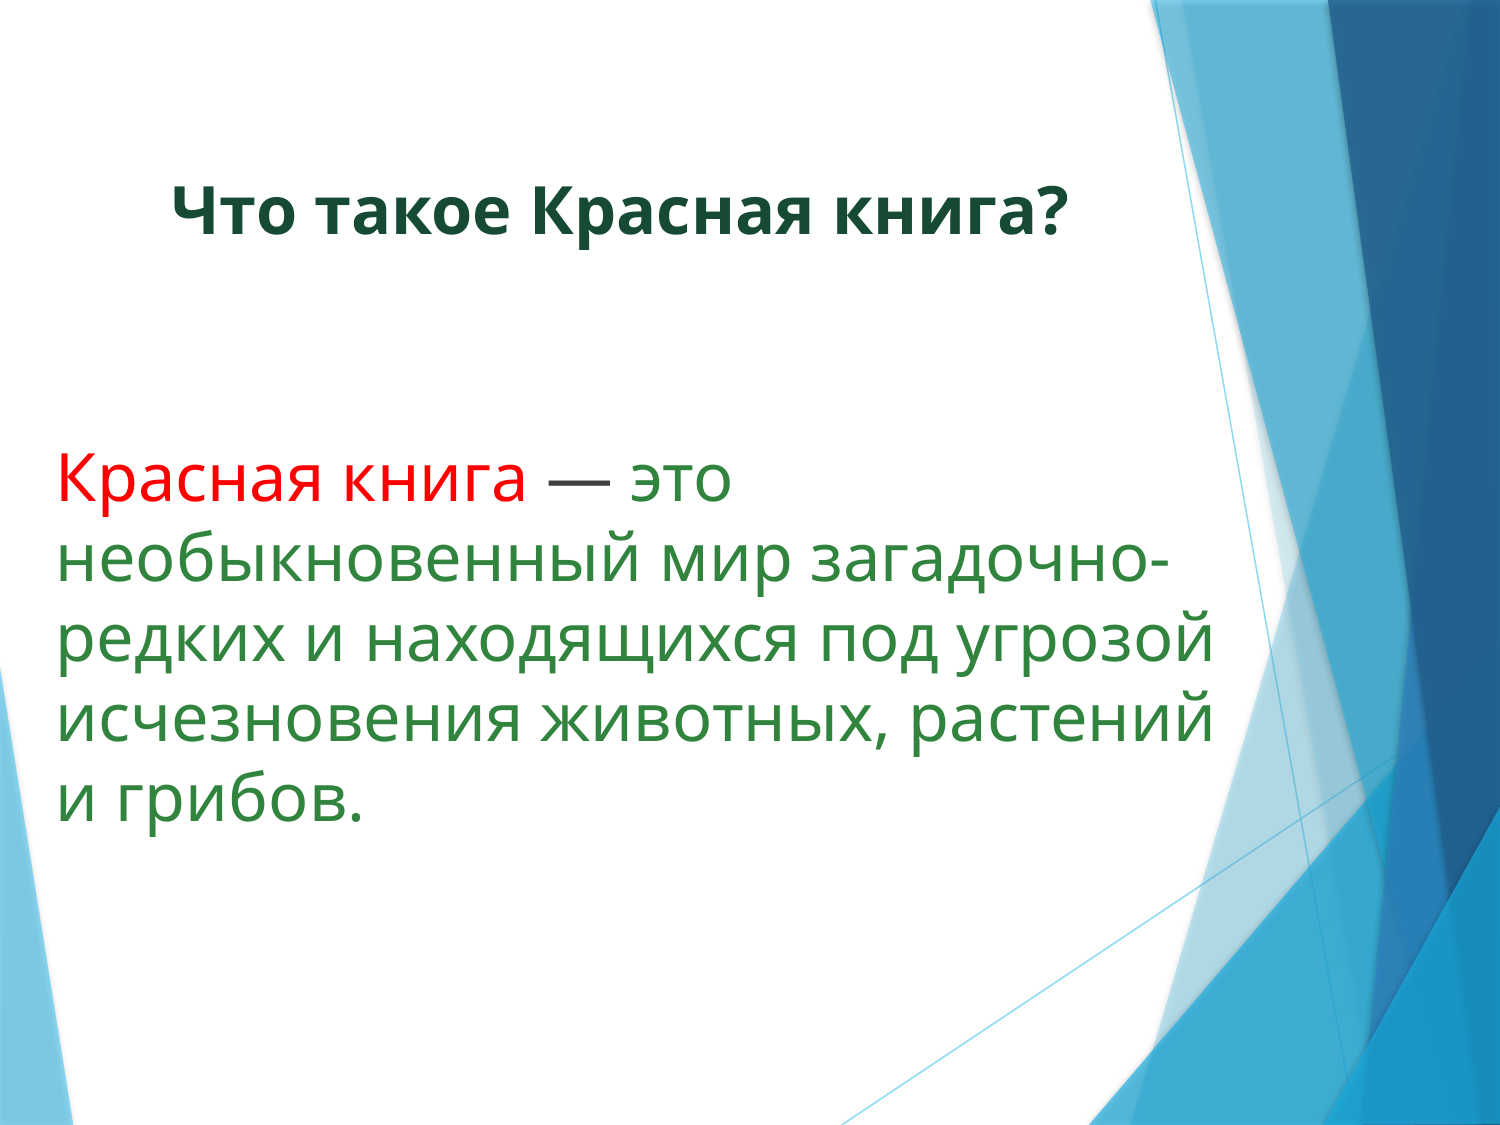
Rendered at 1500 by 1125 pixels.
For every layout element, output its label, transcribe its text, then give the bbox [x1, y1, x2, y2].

list Красная книга — это необыкновенный мир загадочно-редких и находящихся под угрозой исчезновения животных, растений и грибов. [40, 316, 1250, 954]
title Что такое Красная книга? [99, 99, 1142, 316]
